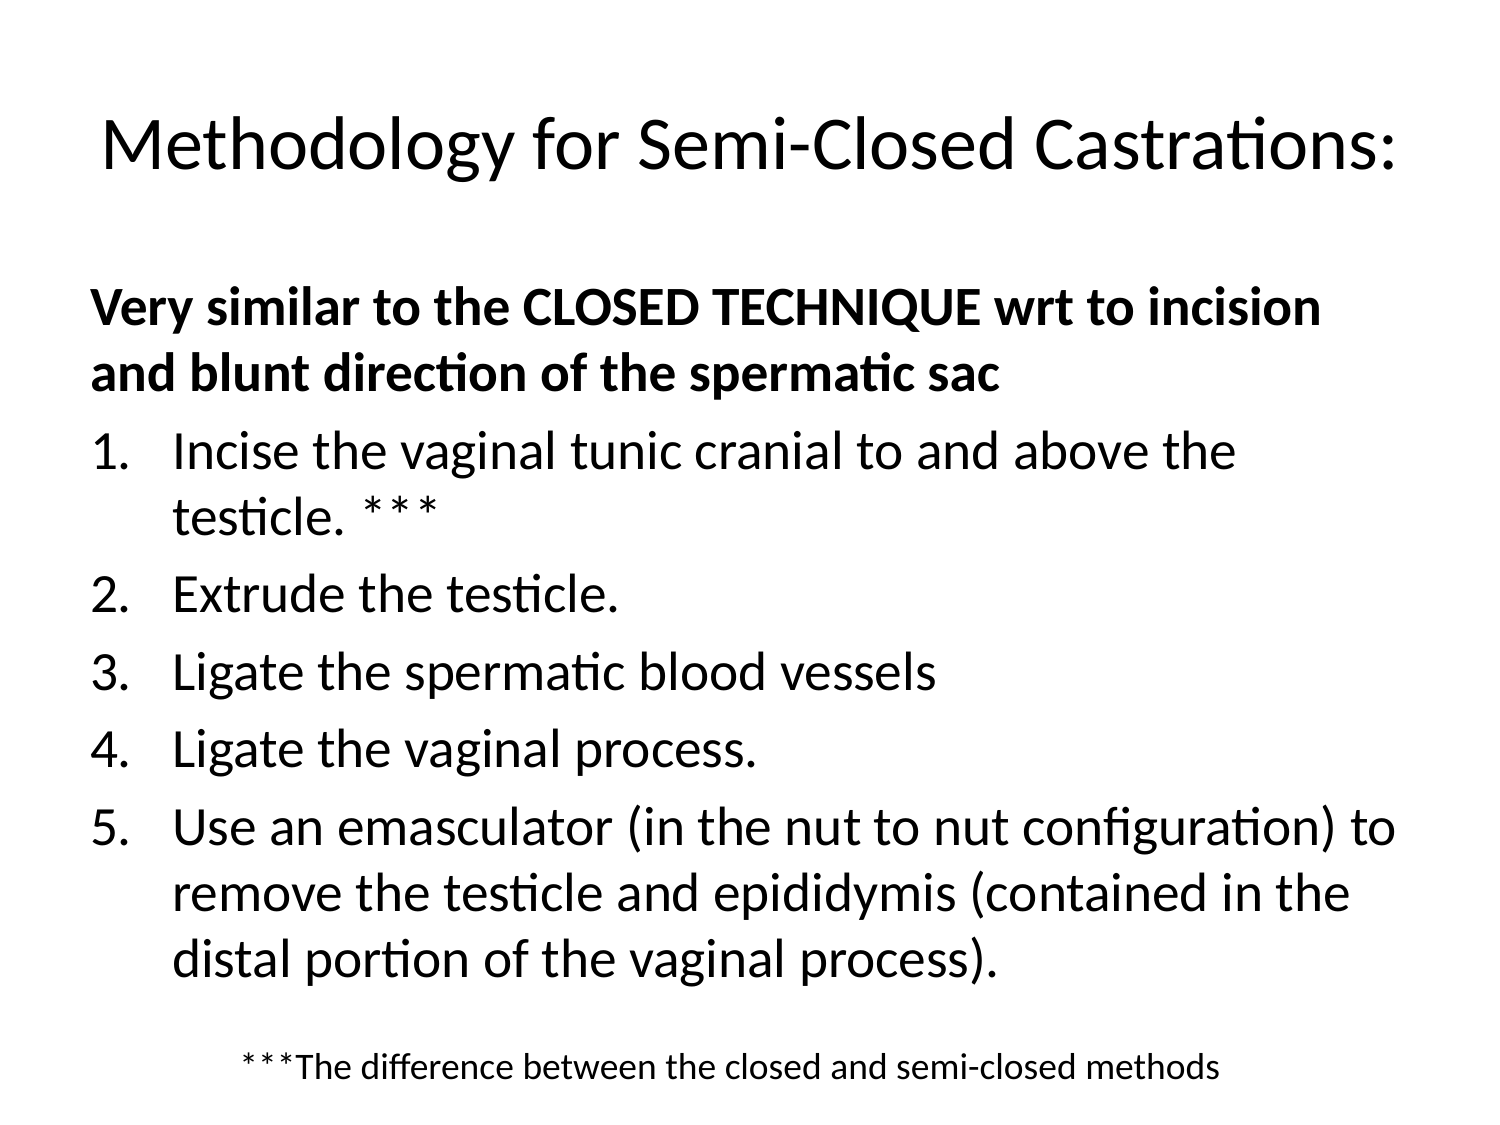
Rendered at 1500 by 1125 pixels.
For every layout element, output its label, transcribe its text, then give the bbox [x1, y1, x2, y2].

list Very similar to the CLOSED TECHNIQUE wrt to incision and blunt direction of the spermatic sac Incise the vaginal tunic cranial to and above the testicle. *** Extrude the testicle. Ligate the spermatic blood vessels Ligate the vaginal process. Use an emasculator (in the nut to nut configuration) to remove the testicle and epididymis (contained in the distal portion of the vaginal process). [75, 262, 1425, 1005]
title Methodology for Semi-Closed Castrations: [75, 45, 1425, 233]
text_box ***The difference between the closed and semi-closed methods [224, 1034, 1245, 1095]
